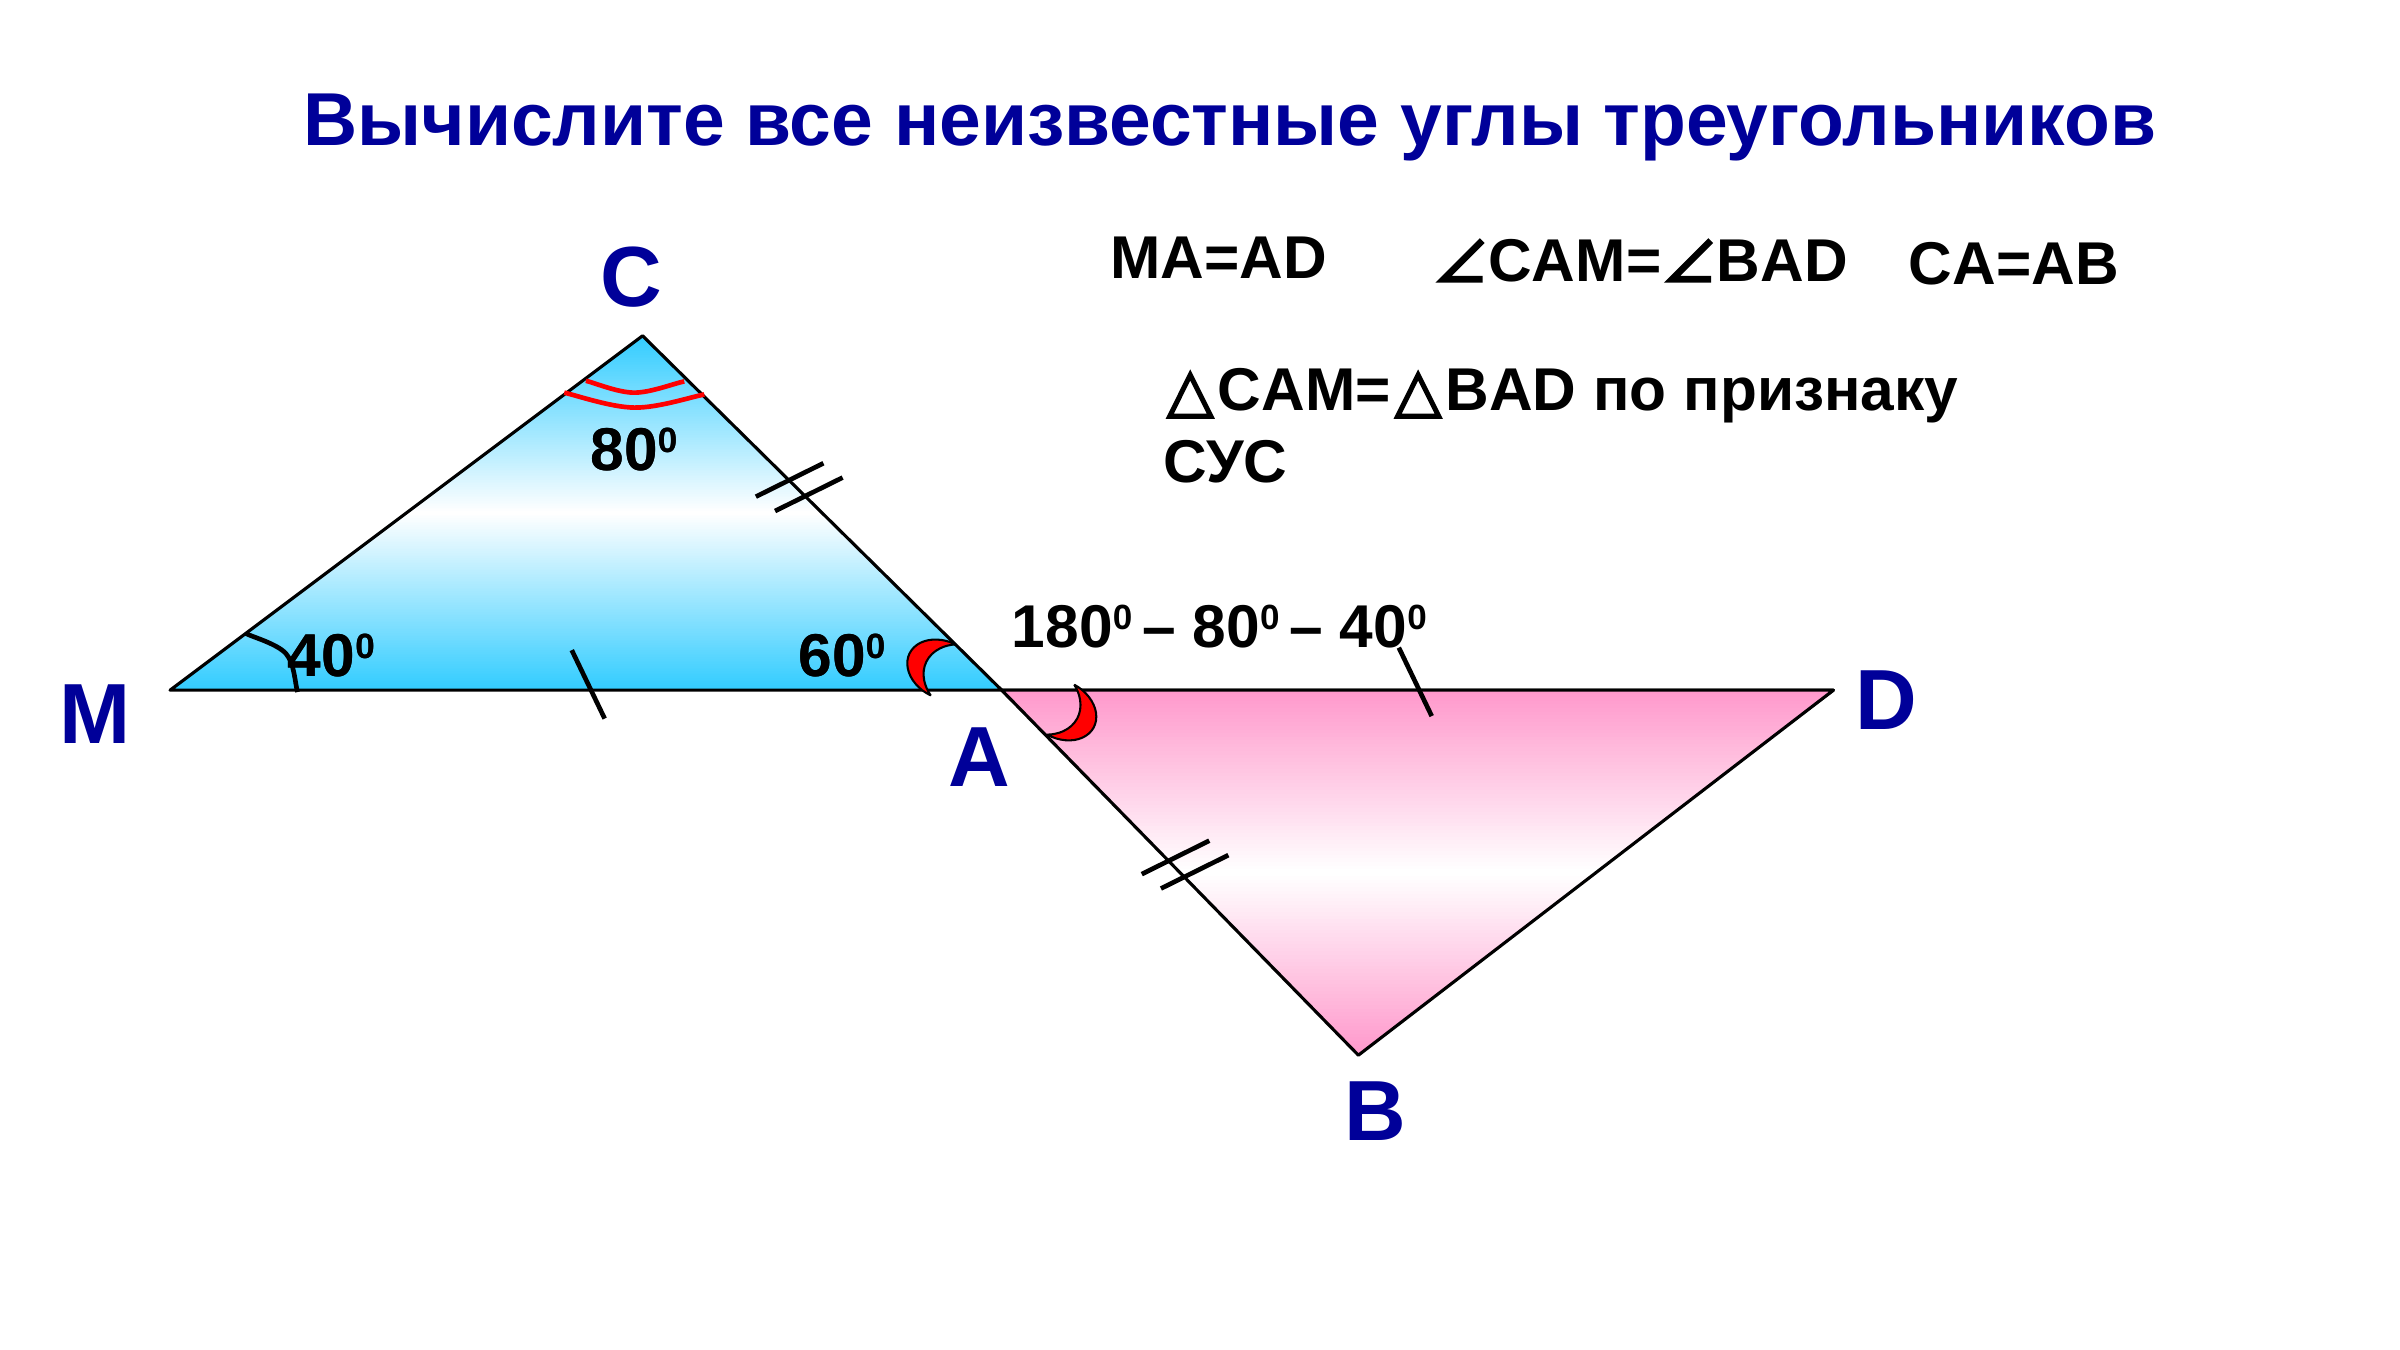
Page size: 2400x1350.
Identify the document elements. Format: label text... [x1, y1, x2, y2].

text_box В [1323, 1044, 1429, 1169]
text_box [1066, 690, 1834, 1056]
text_box D [1833, 633, 1939, 758]
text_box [564, 380, 705, 409]
text_box [246, 618, 266, 641]
text_box [283, 399, 942, 691]
text_box 800 [568, 416, 700, 494]
text_box ∠CАM=∠BАD [1411, 210, 1922, 305]
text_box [907, 632, 1097, 748]
text_box С [578, 210, 684, 335]
text_box 400 [266, 605, 397, 699]
text_box 600 [776, 605, 907, 699]
text_box Вычислите все неизвестные углы треугольников [95, 59, 2365, 171]
text_box МА=АD [1089, 207, 1350, 302]
text_box [584, 335, 687, 379]
text_box А [926, 756, 1032, 814]
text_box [755, 462, 843, 512]
text_box М [38, 647, 153, 772]
text_box CА=АB [1887, 213, 2141, 307]
text_box △CАM=△BАD по признаку СУС [1141, 339, 2098, 506]
text_box 1800 – 800 – 400 [990, 576, 1449, 671]
text_box [245, 633, 298, 693]
text_box [170, 633, 266, 691]
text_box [1141, 840, 1229, 889]
